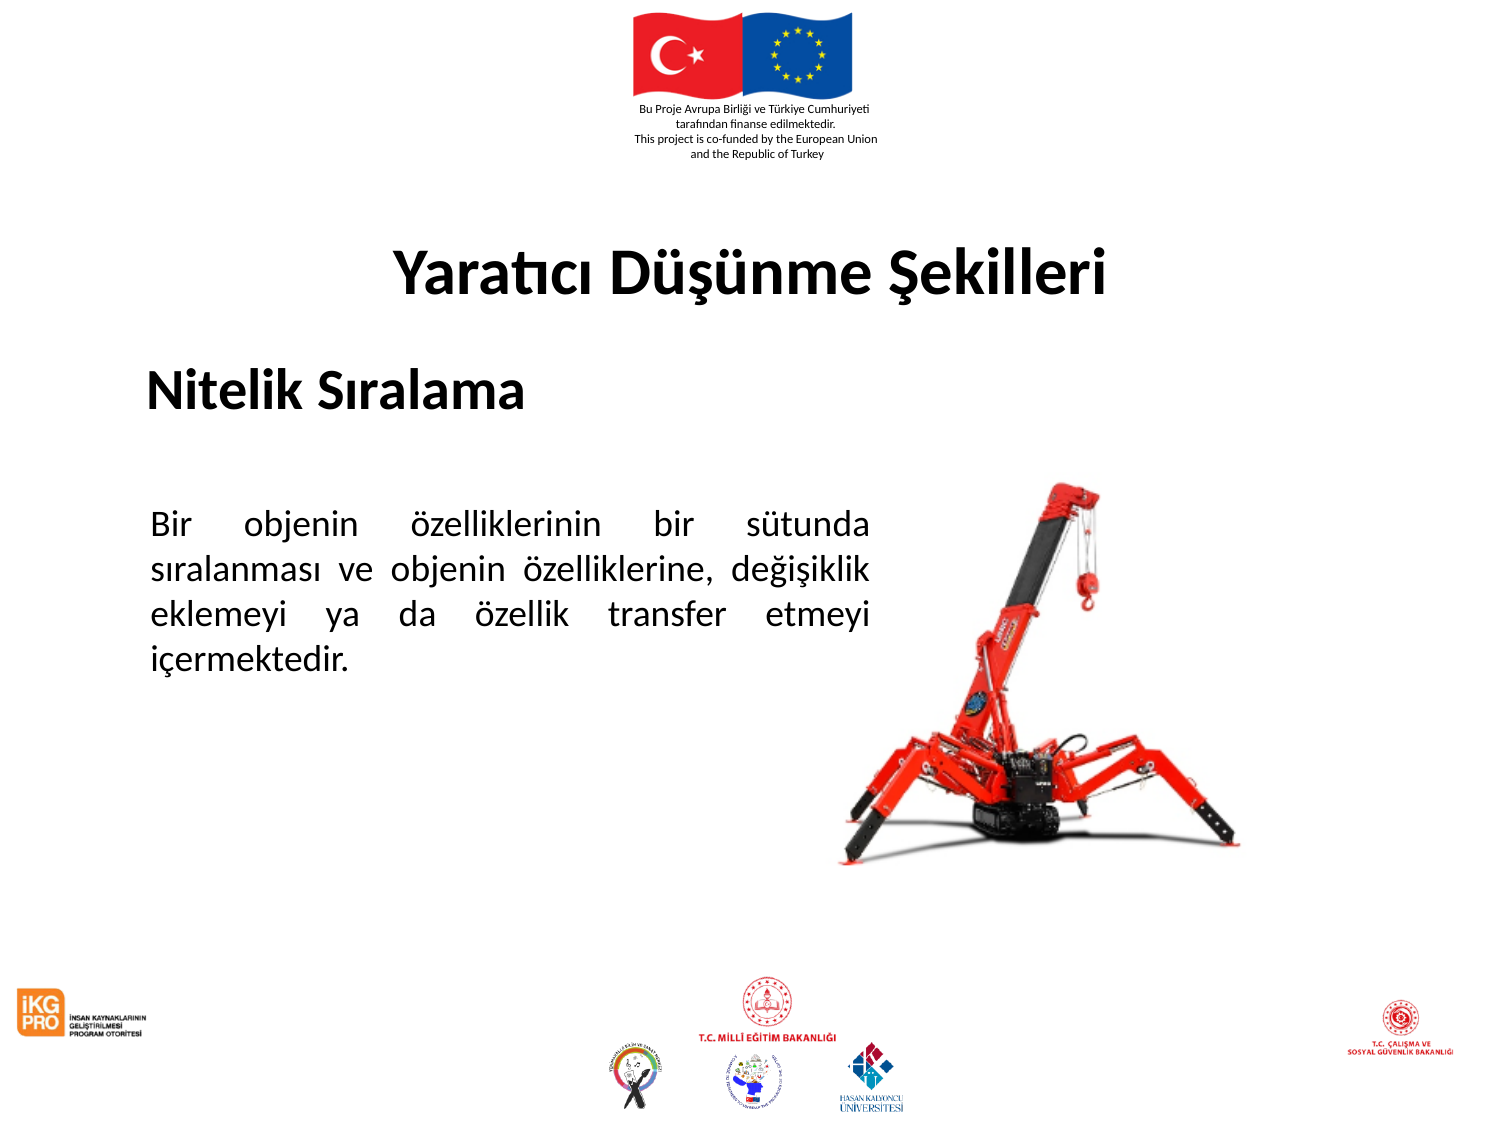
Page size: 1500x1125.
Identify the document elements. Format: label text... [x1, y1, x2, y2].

picture [785, 467, 1292, 889]
picture [632, 11, 853, 101]
picture [691, 1005, 903, 1112]
text_box Bir objenin özelliklerinin bir sütunda sıralanması ve objenin özelliklerine, değişiklik eklemeyi ya da özellik transfer etmeyi içermektedir. [135, 491, 780, 687]
picture [0, 964, 188, 1065]
title Yaratıcı Düşünme Şekilleri [76, 174, 1427, 362]
picture [1347, 999, 1454, 1055]
list Nitelik Sıralama [75, 262, 1425, 1005]
picture [609, 1042, 662, 1109]
